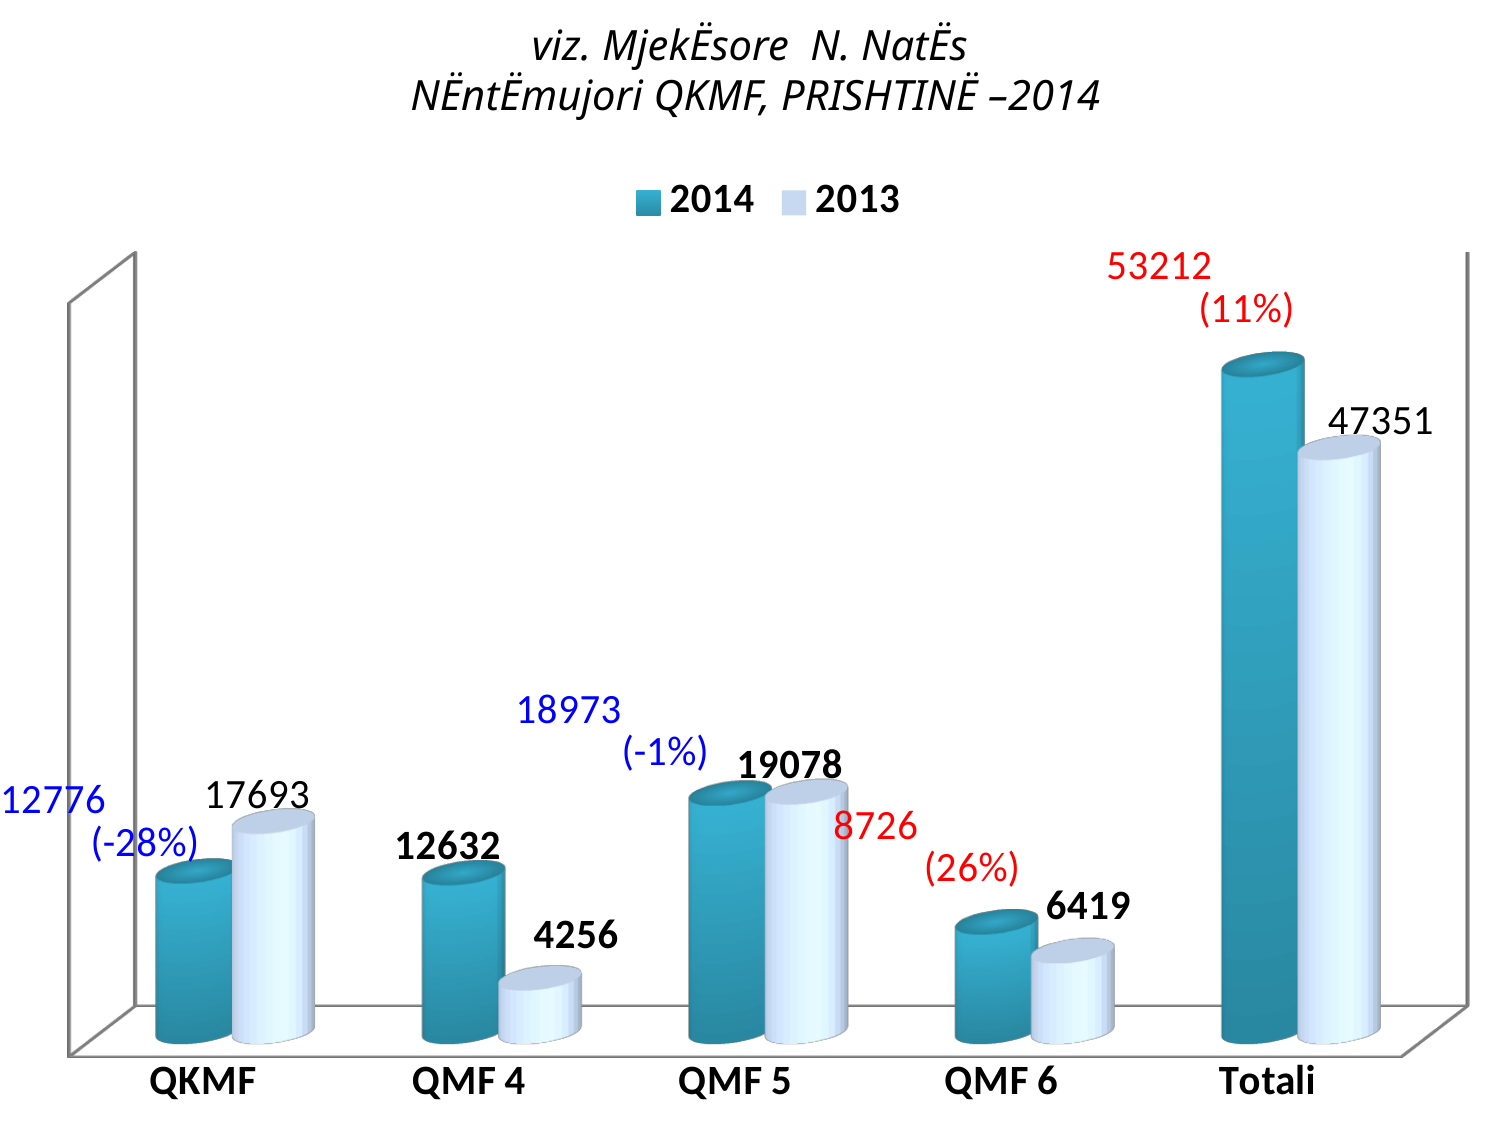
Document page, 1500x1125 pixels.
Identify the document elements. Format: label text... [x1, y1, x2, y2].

chart [0, 162, 1500, 1125]
title viz. MjekËsore N. NatËs NËntËmujori QKMF, PRISHTINË –2014 [75, 37, 1425, 150]
